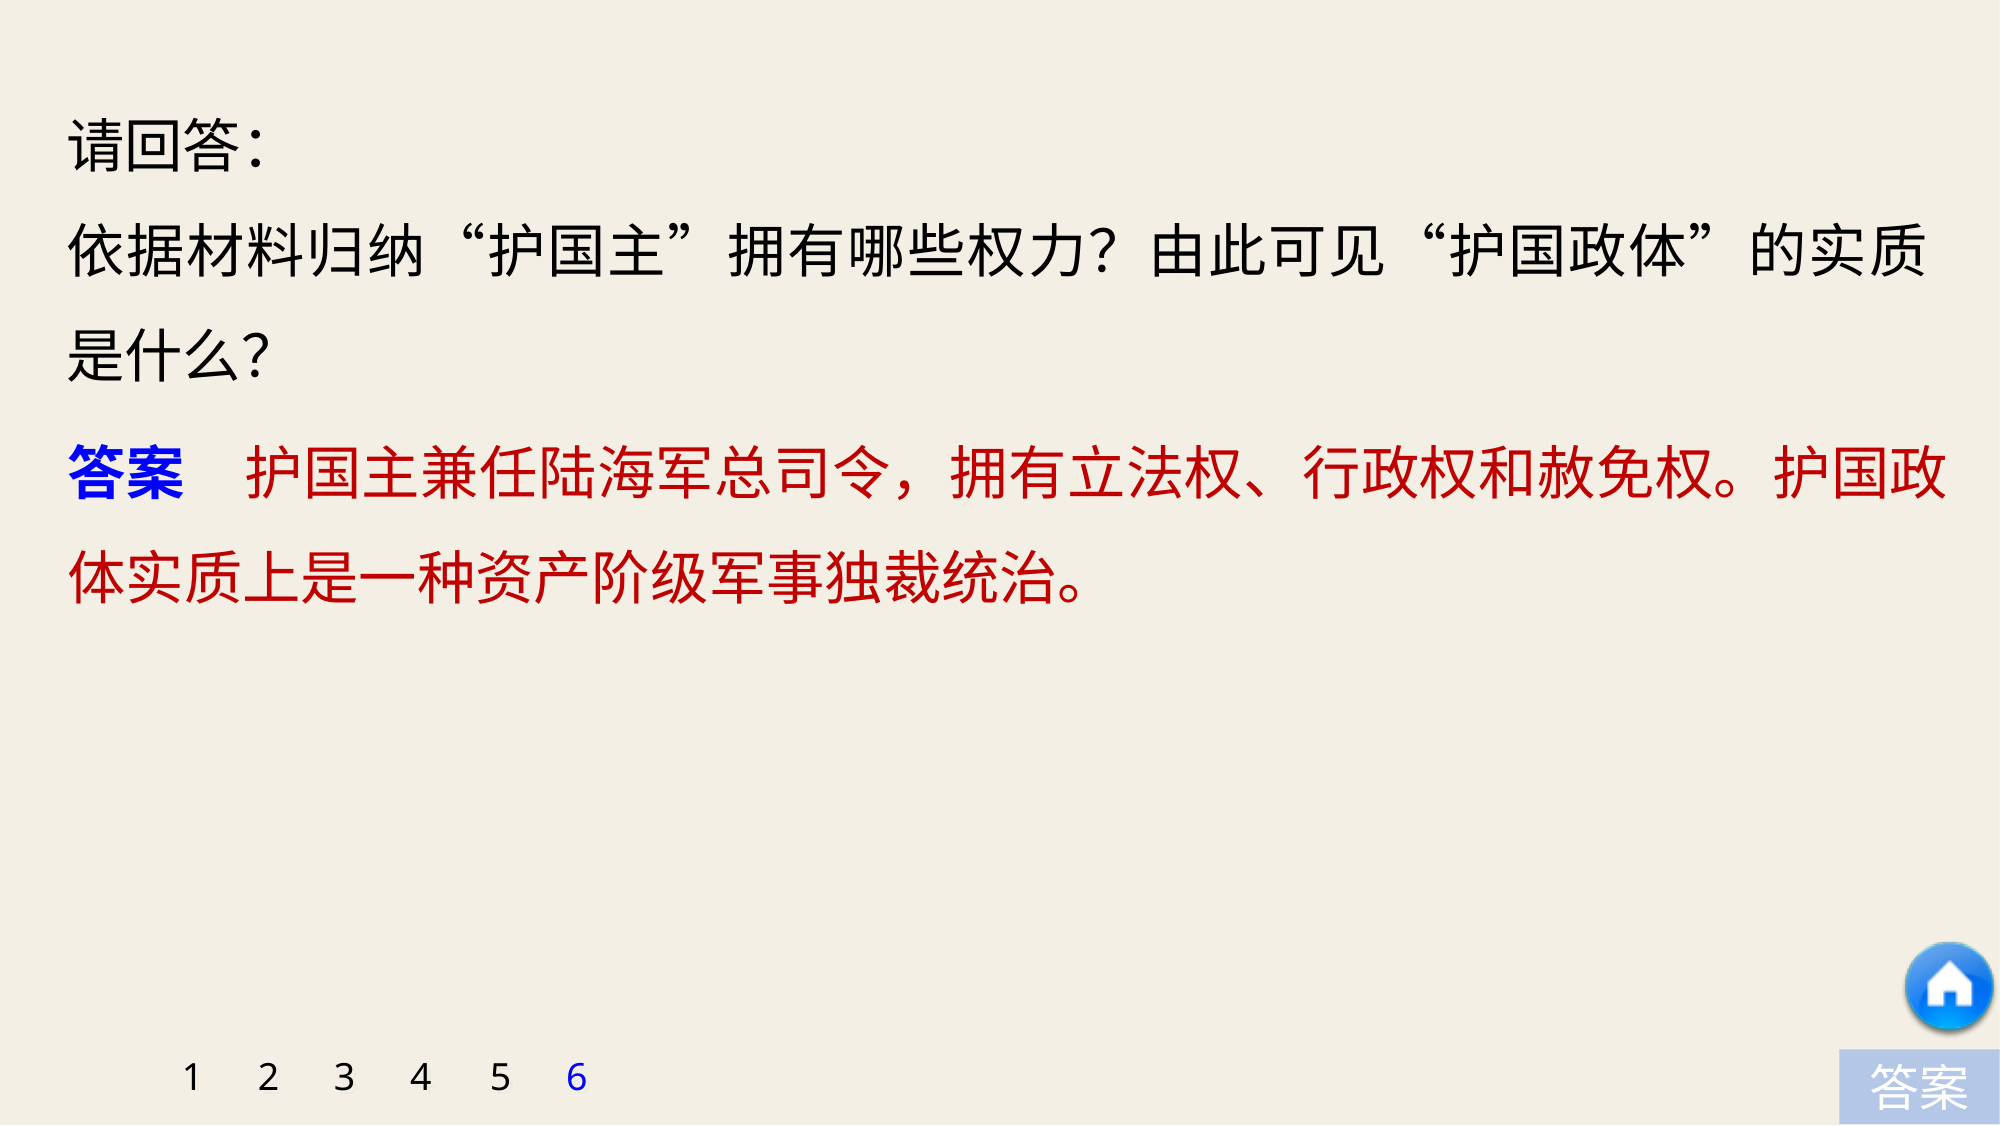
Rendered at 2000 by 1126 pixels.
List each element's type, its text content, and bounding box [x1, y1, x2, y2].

text_box 答案 [1839, 1049, 2000, 1125]
text_box 2 [236, 1027, 302, 1123]
text_box 请回答： 依据材料归纳“护国主”拥有哪些权力？由此可见“护国政体”的实质是什么？ [51, 66, 1943, 391]
text_box 答案 护国主兼任陆海军总司令，拥有立法权、行政权和赦免权。护国政体实质上是一种资产阶级军事独裁统治。 [47, 391, 1969, 621]
text_box 4 [388, 1027, 454, 1123]
text_box 5 [468, 1027, 534, 1123]
text_box 6 [544, 1027, 610, 1123]
text_box 3 [312, 1027, 378, 1123]
text_box 1 [160, 1027, 226, 1123]
picture [1900, 941, 2000, 1042]
